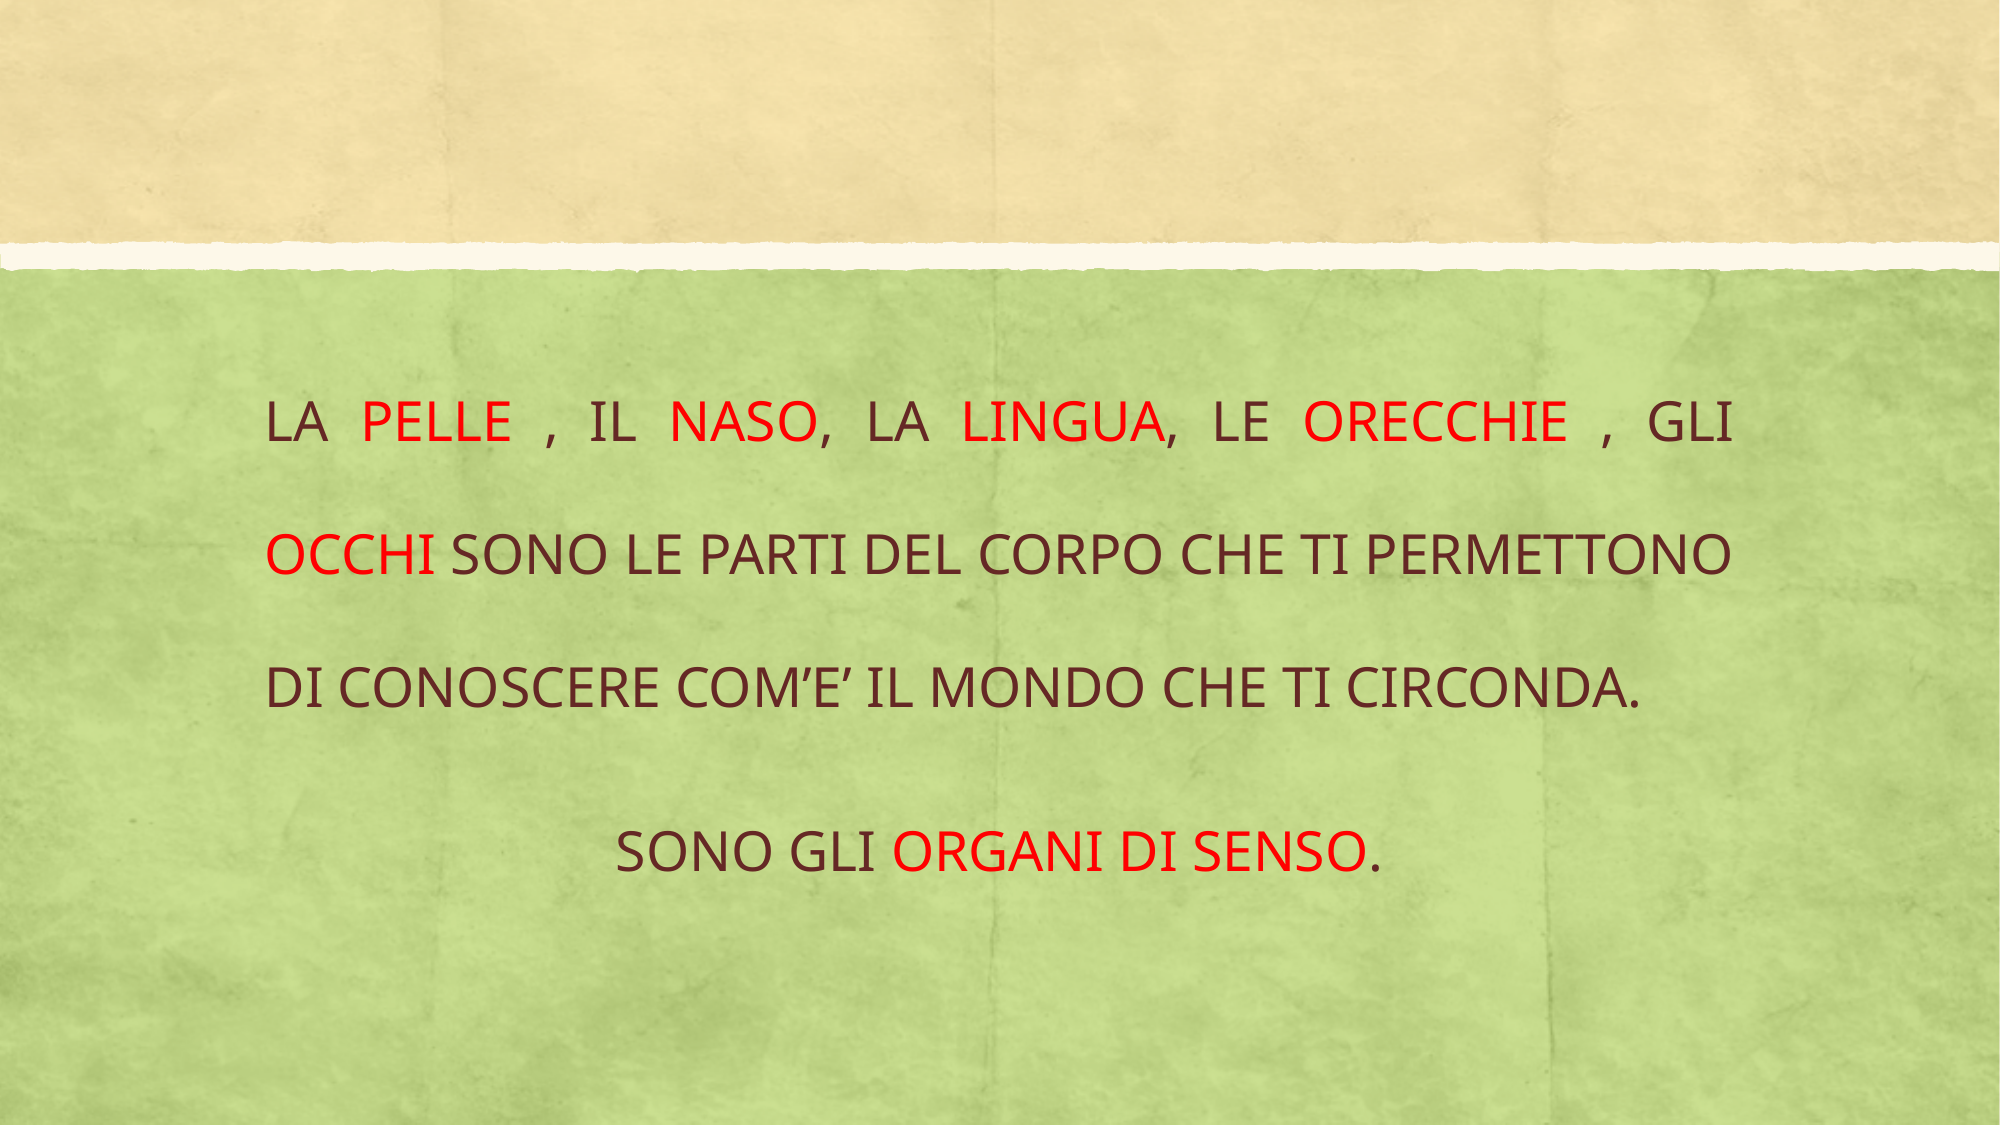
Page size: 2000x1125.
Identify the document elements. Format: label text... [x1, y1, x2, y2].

list LA PELLE , IL NASO, LA LINGUA, LE ORECCHIE , GLI OCCHI SONO LE PARTI DEL CORPO CHE TI PERMETTONO DI CONOSCERE COM’E’ IL MONDO CHE TI CIRCONDA. SONO GLI ORGANI DI SENSO. [249, 312, 1750, 1013]
